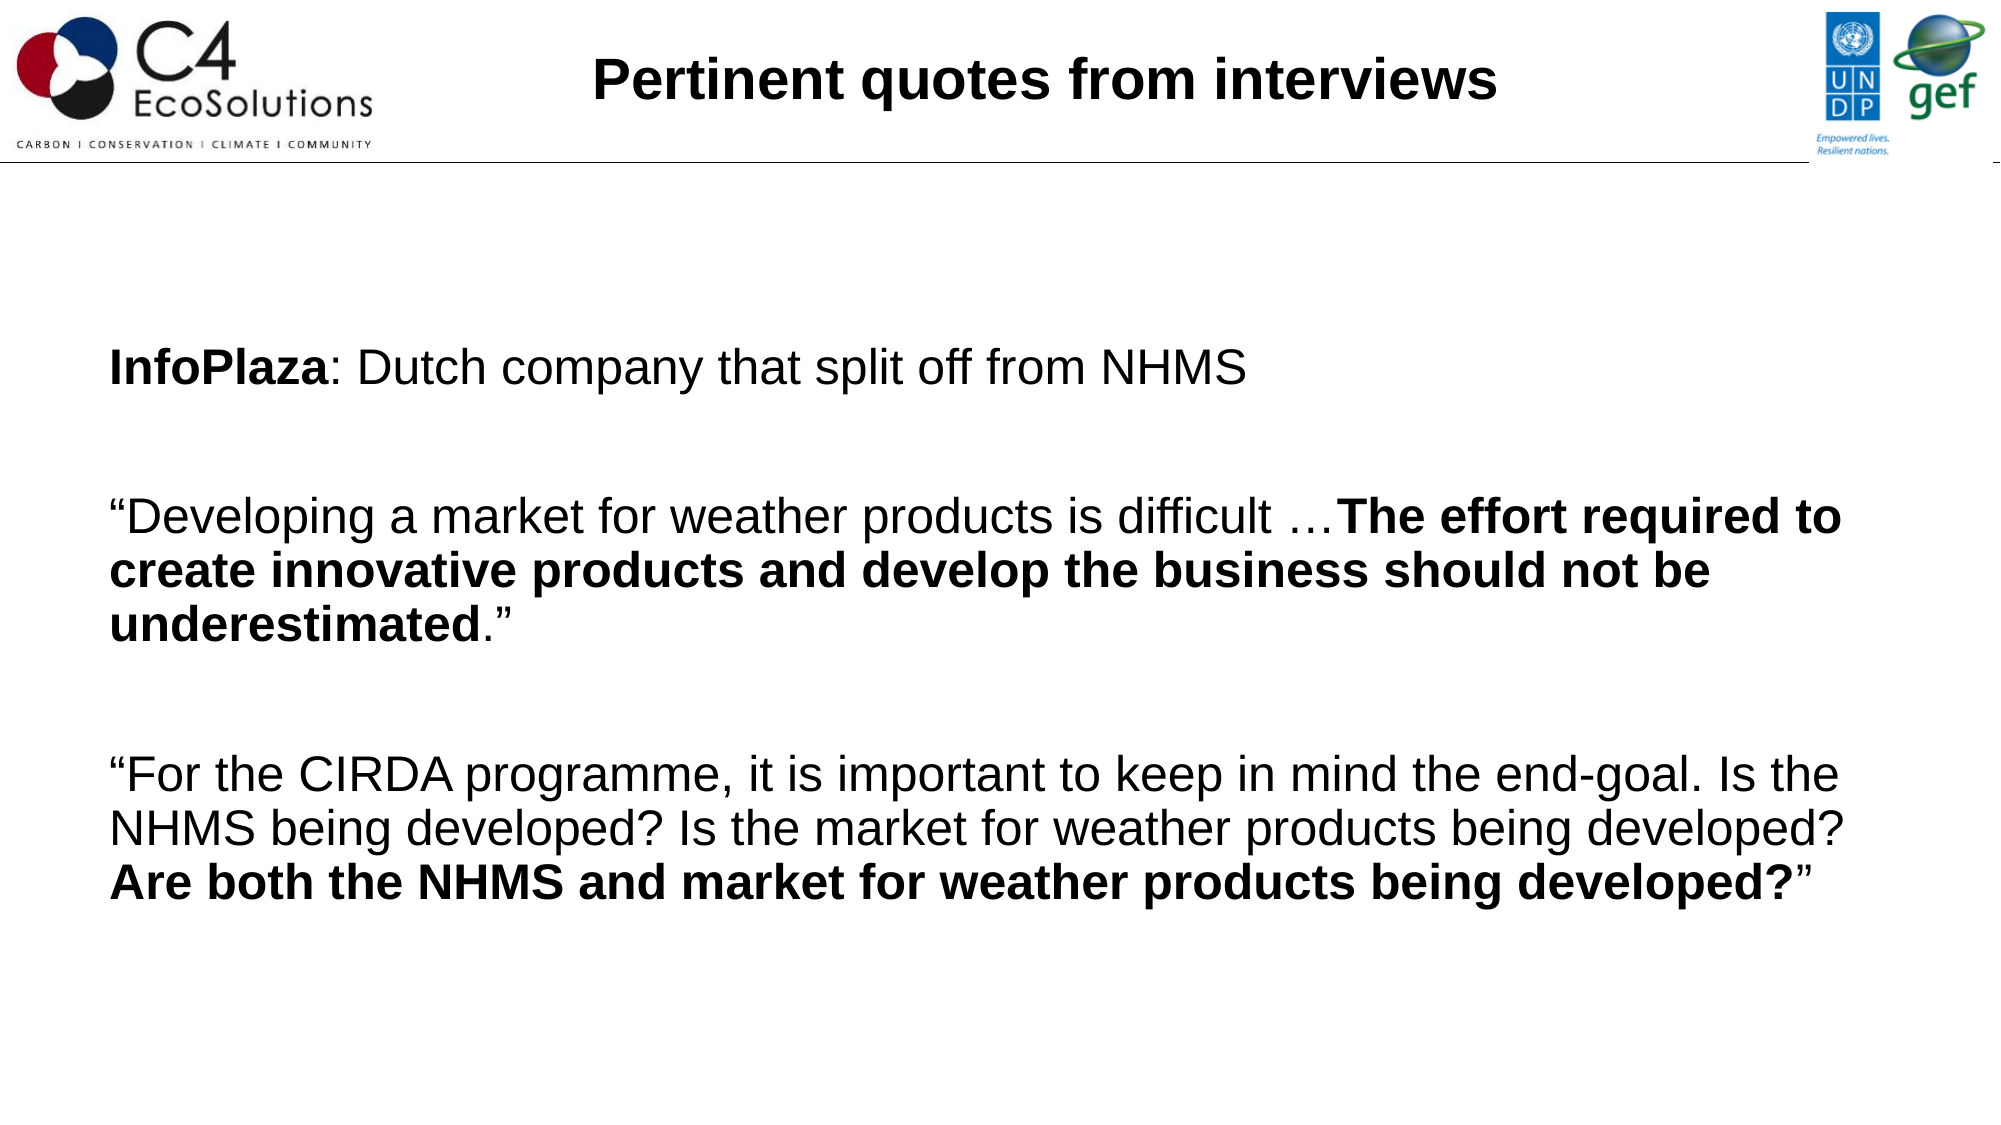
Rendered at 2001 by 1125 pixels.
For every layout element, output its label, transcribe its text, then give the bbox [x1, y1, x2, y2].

text_box InfoPlaza: Dutch company that split off from NHMS “Developing a market for weather products is difficult …The effort required to create innovative products and develop the business should not be underestimated.” “For the CIRDA programme, it is important to keep in mind the end‑goal. Is the NHMS being developed? Is the market for weather products being developed? Are both the NHMS and market for weather products being developed?” [94, 333, 1953, 967]
picture [1809, 0, 1993, 163]
picture [12, 12, 377, 151]
text_box Pertinent quotes from interviews [560, 34, 1532, 119]
